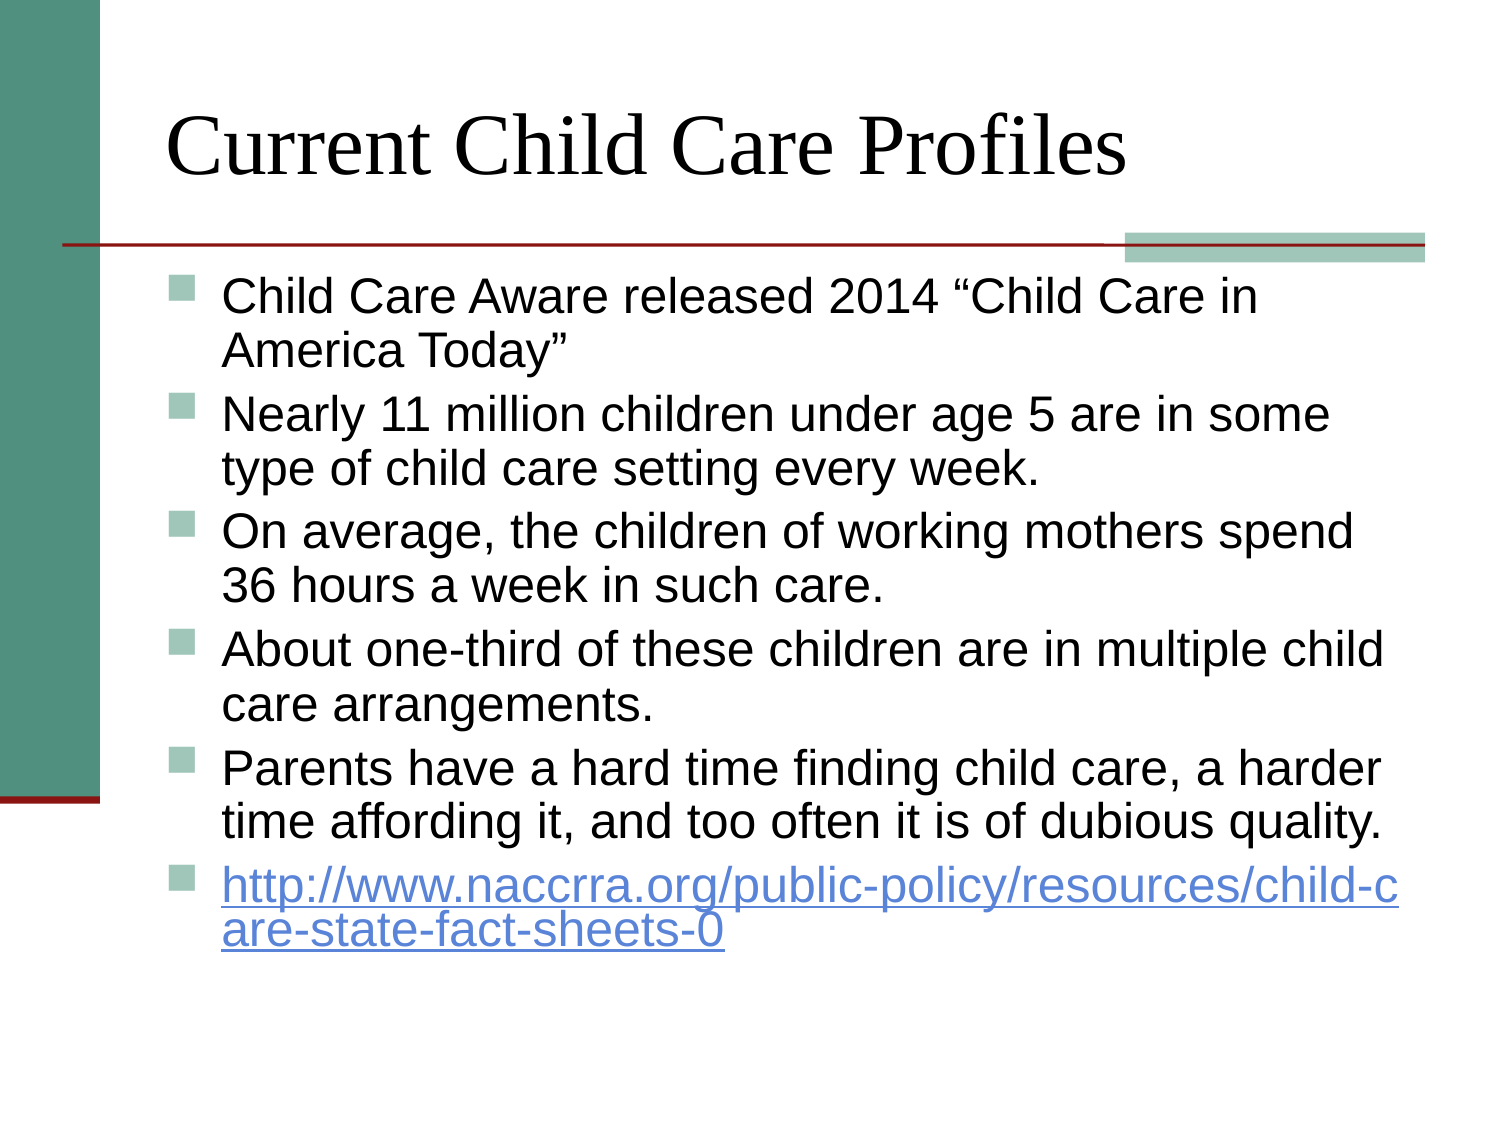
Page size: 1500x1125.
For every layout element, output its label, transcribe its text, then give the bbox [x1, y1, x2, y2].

title Current Child Care Profiles [149, 45, 1426, 234]
list Child Care Aware released 2014 “Child Care in America Today” Nearly 11 million children under age 5 are in some type of child care setting every week. On average, the children of working mothers spend 36 hours a week in such care. About one-third of these children are in multiple child care arrangements. Parents have a hard time finding child care, a harder time affording it, and too often it is of dubious quality. http://www.naccrra.org/public-policy/resources/child-care-state-fact-sheets-0 [149, 262, 1426, 1006]
